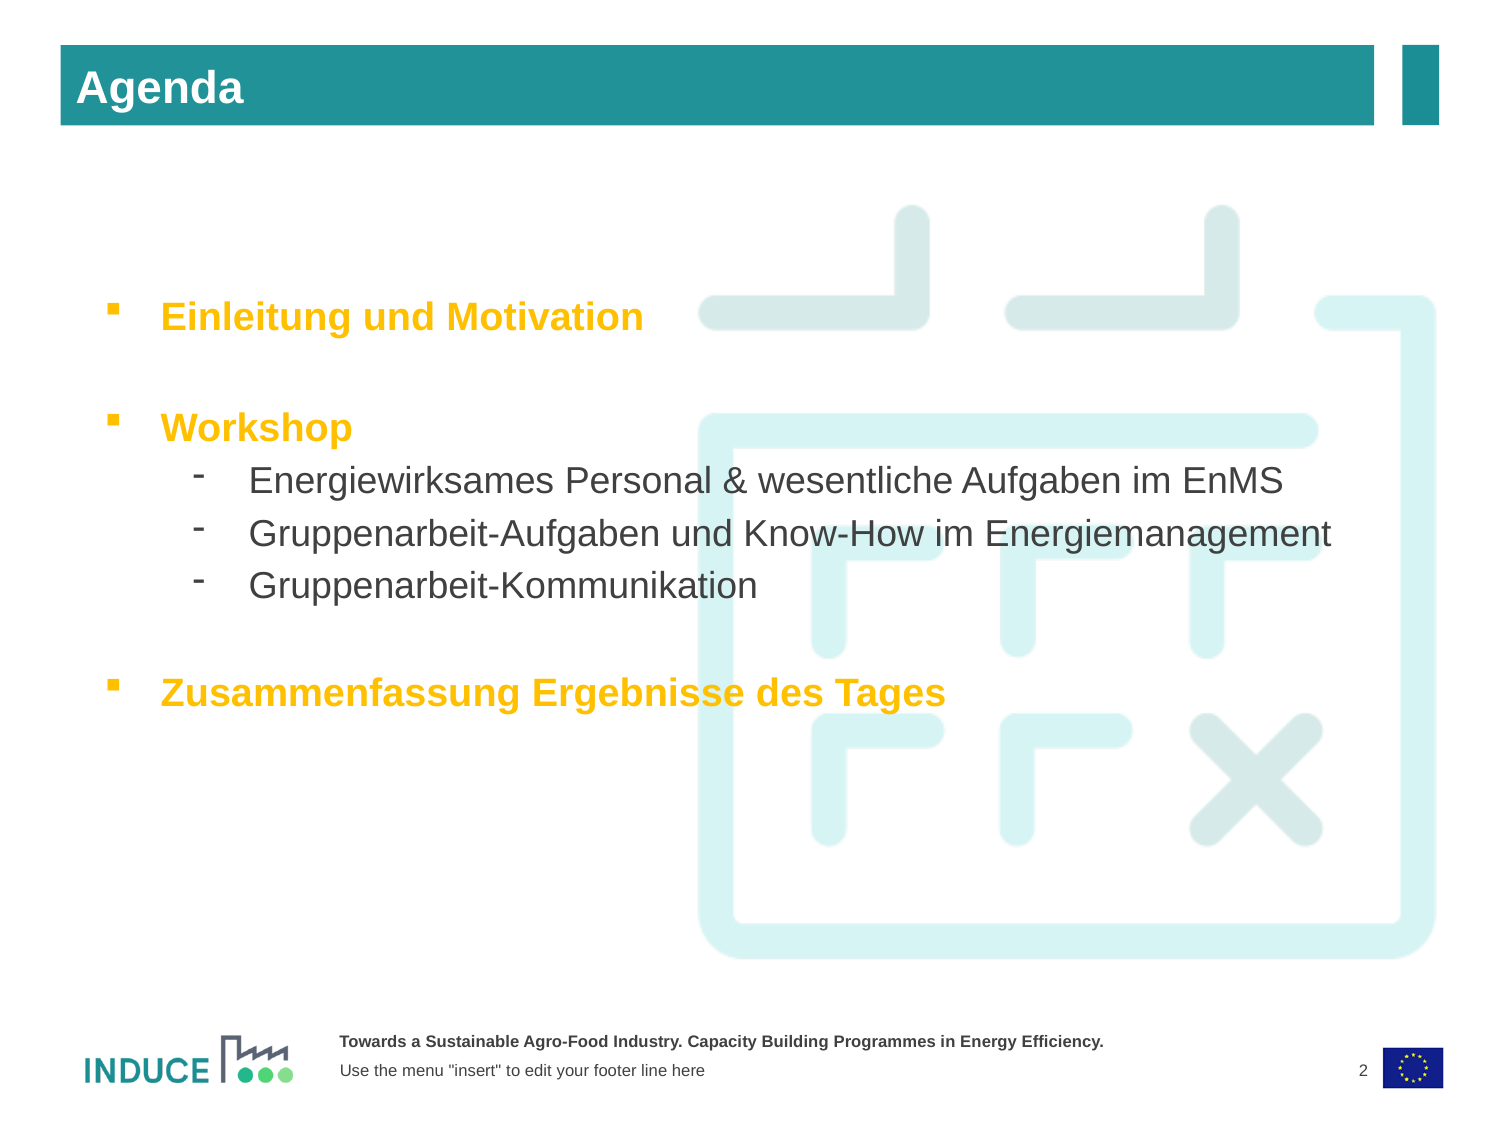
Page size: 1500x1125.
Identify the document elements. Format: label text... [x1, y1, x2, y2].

text_box [33, 174, 560, 1019]
text_box [1402, 44, 1440, 78]
picture [83, 1033, 295, 1085]
picture [565, 80, 1500, 1094]
list Einleitung und Motivation Workshop Energiewirksames Personal & wesentliche Aufgaben im EnMS Gruppenarbeit-Aufgaben und Know-How im Energiemanagement Gruppenarbeit-Kommunikation Zusammenfassung Ergebnisse des Tages [89, 283, 560, 1080]
footer Use the menu "insert" to edit your footer line here [324, 1055, 560, 1085]
text_box Agenda [60, 45, 1375, 126]
